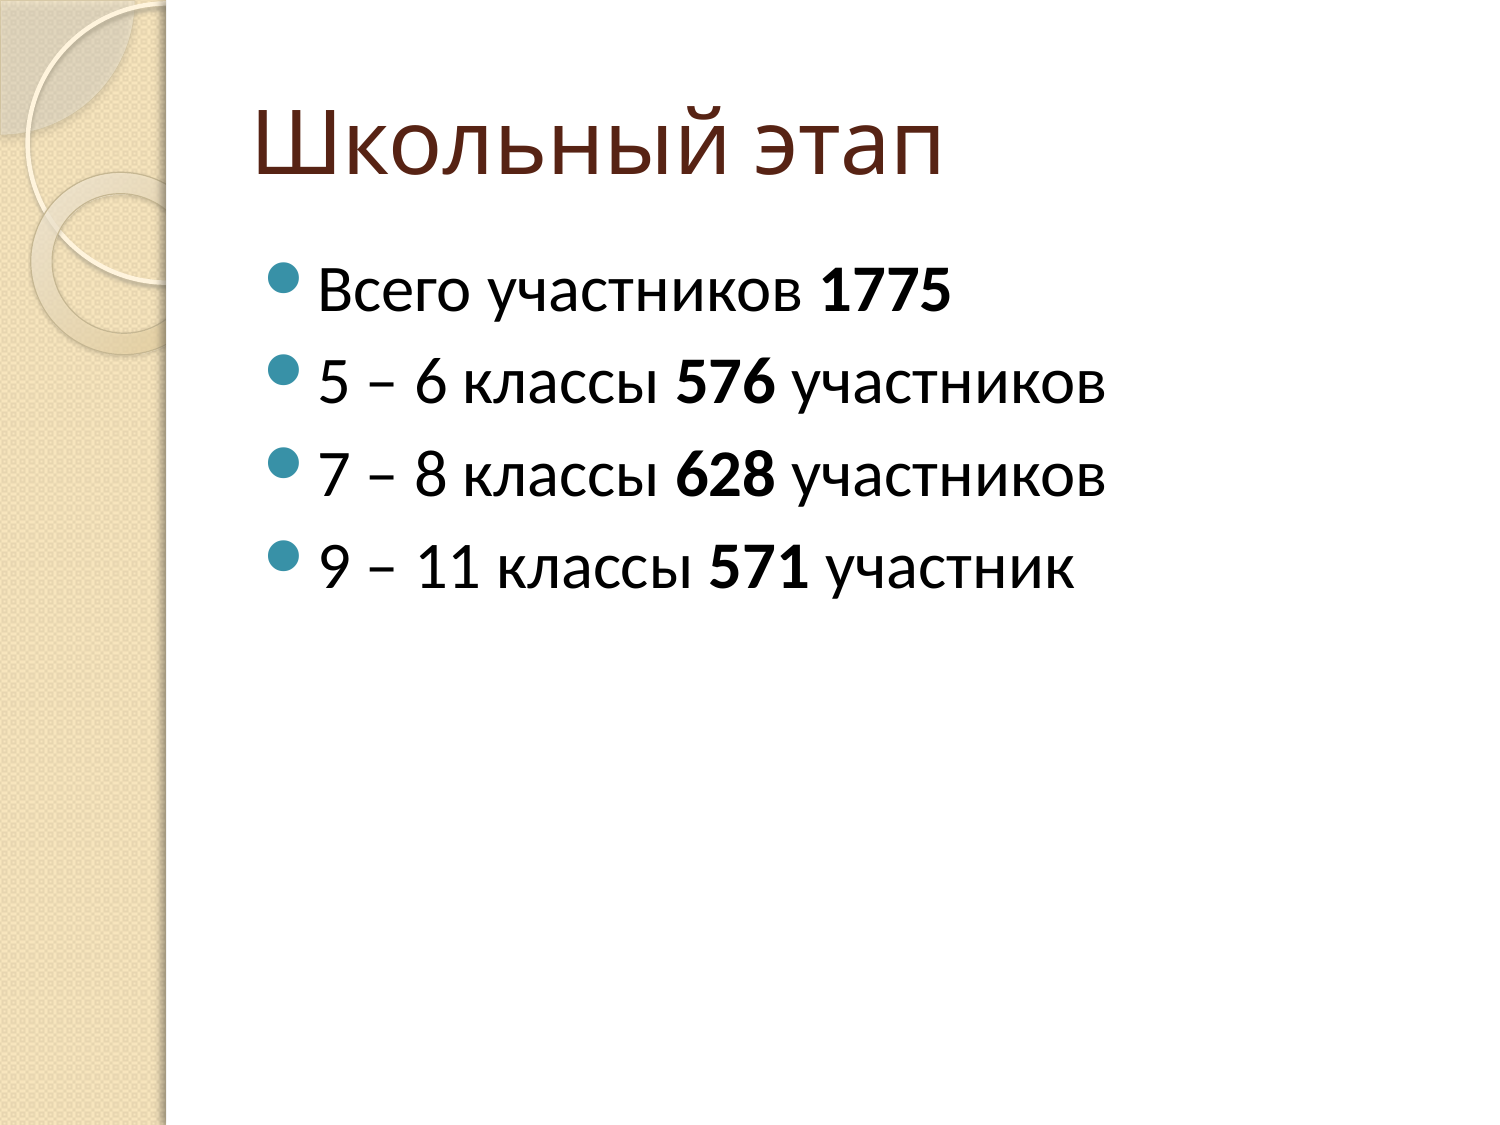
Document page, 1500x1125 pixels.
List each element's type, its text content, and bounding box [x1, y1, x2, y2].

title Школьный этап [235, 45, 1466, 233]
list Всего участников 1775 5 – 6 классы 576 участников 7 – 8 классы 628 участников 9 – 11 классы 571 участник [235, 237, 1466, 1025]
